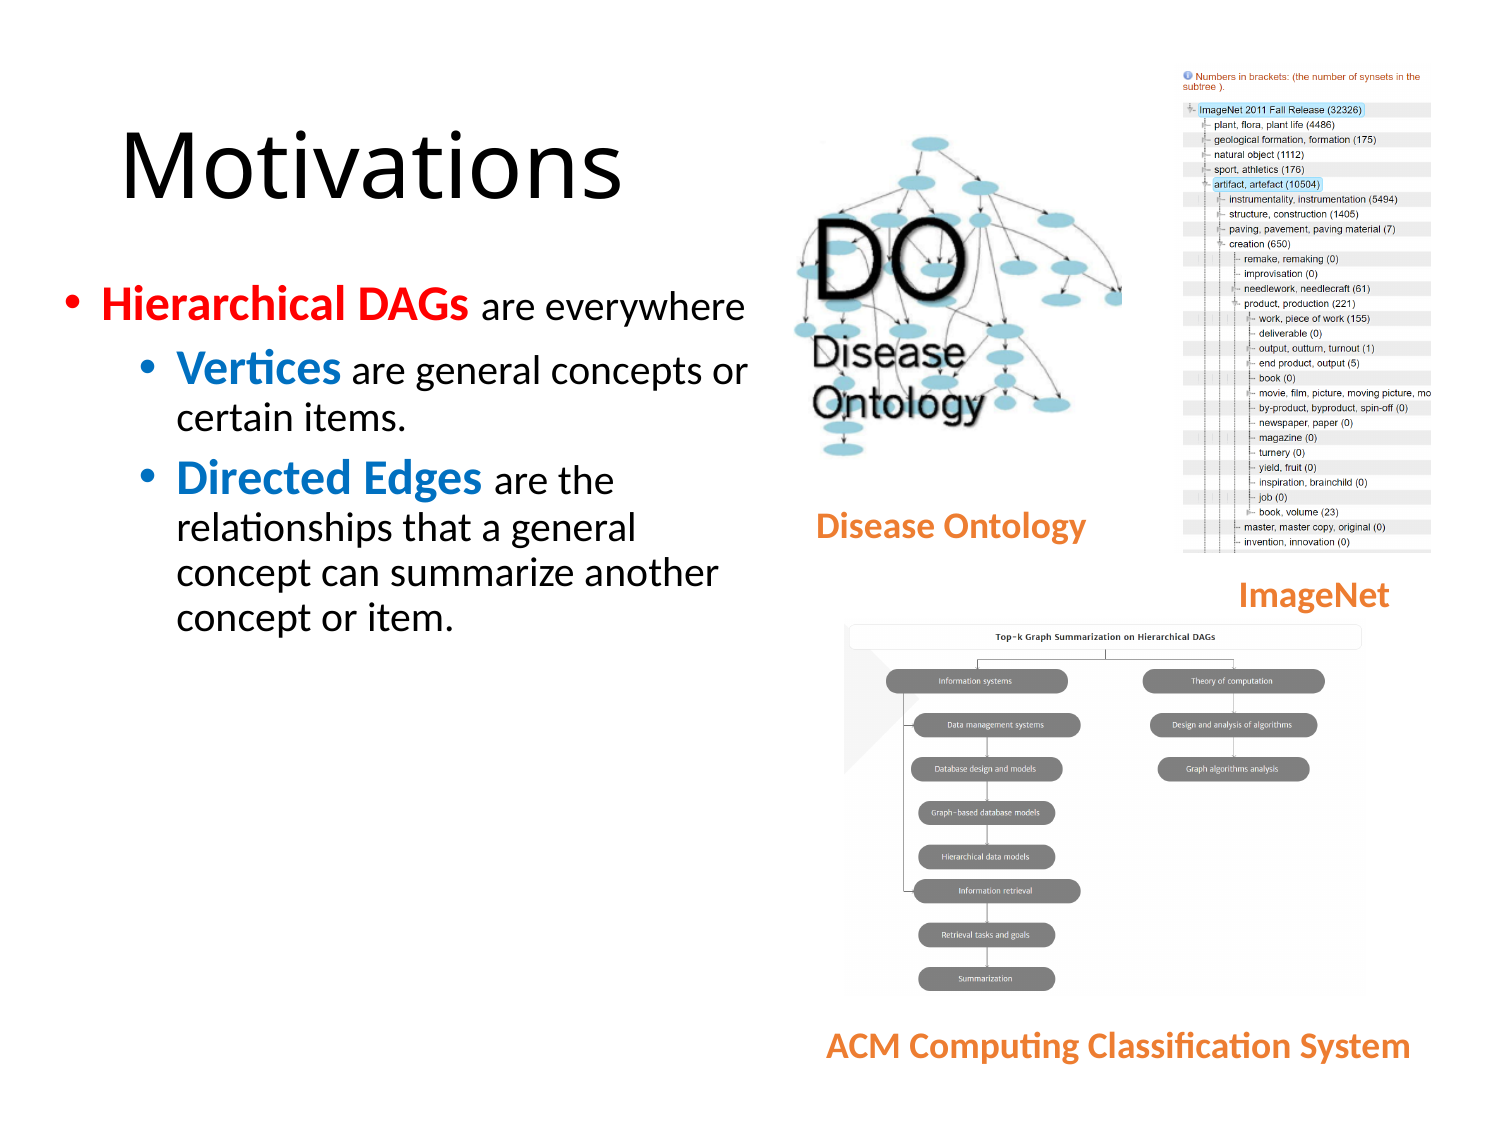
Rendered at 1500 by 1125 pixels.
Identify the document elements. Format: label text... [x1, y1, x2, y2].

list Hierarchical DAGs are everywhere Vertices are general concepts or certain items. Directed Edges are the relationships that a general concept can summarize another concept or item. [48, 270, 774, 1059]
text_box Disease Ontology [801, 493, 1103, 554]
picture [1173, 63, 1431, 553]
text_box ImageNet [1223, 562, 1406, 623]
text_box ACM Computing Classification System [811, 1013, 1427, 1074]
title Motivations [103, 59, 1397, 278]
picture [793, 134, 1122, 463]
picture [844, 618, 1366, 996]
